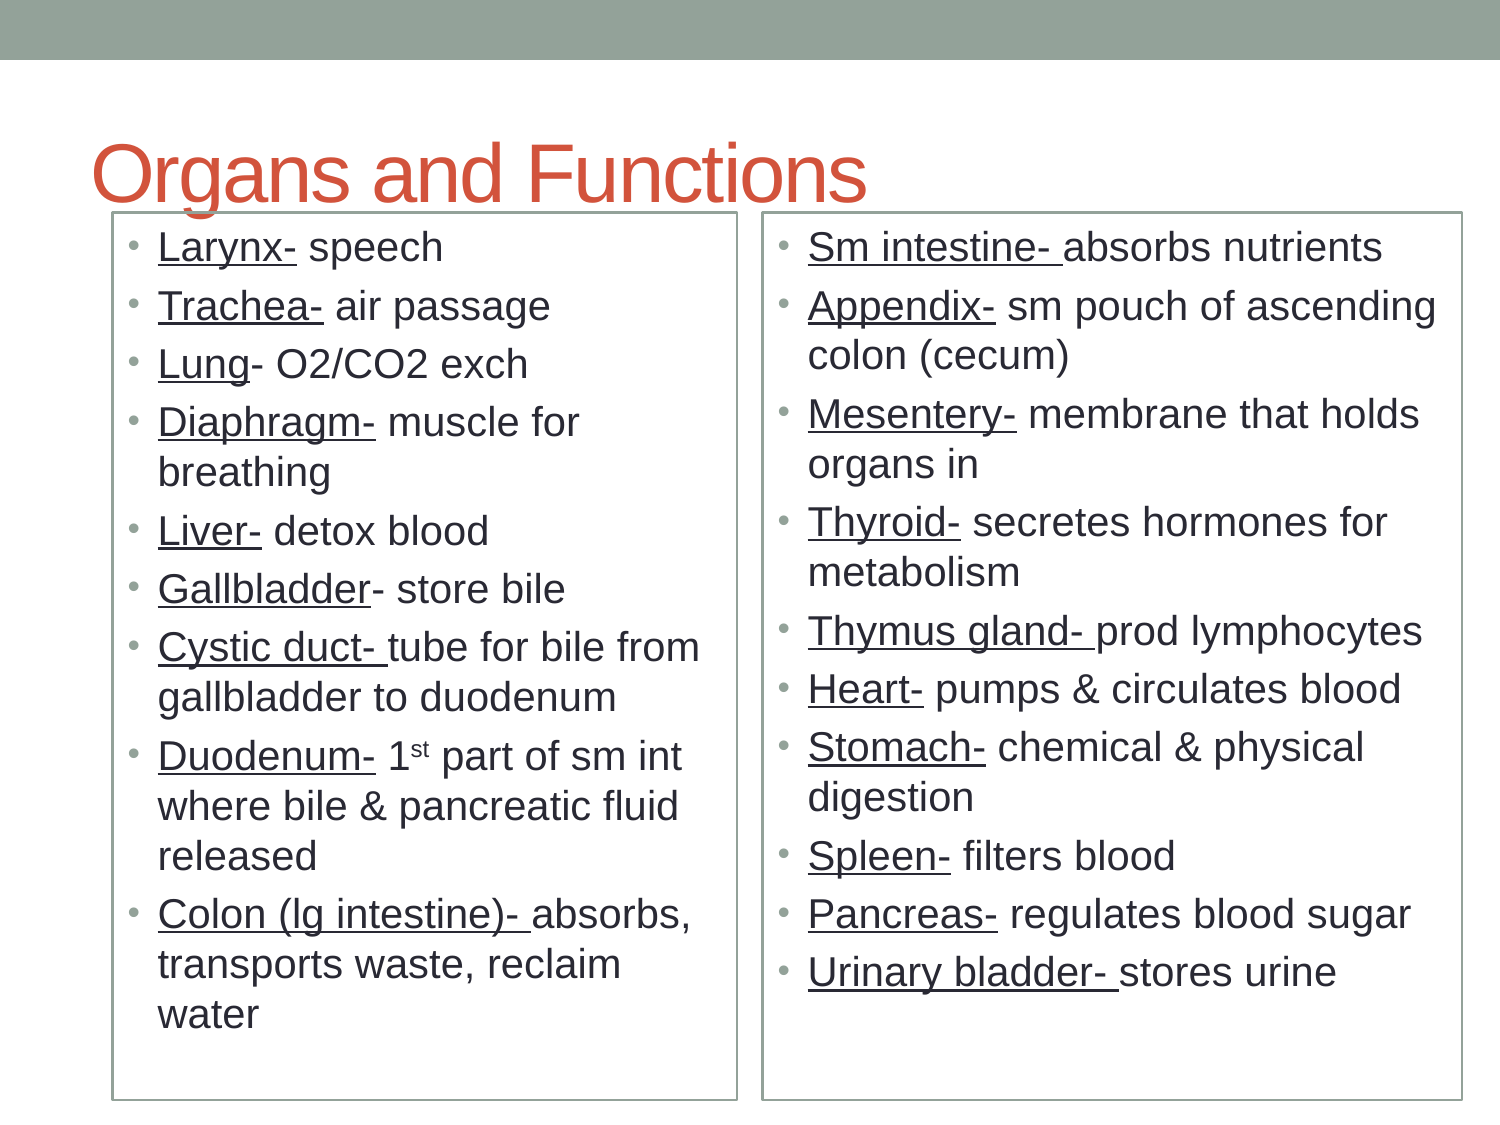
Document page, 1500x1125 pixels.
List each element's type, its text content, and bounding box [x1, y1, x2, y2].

title Organs and Functions [75, 87, 1425, 250]
list Larynx- speech Trachea- air passage Lung- O2/CO2 exch Diaphragm- muscle for breathing Liver- detox blood Gallbladder- store bile Cystic duct- tube for bile from gallbladder to duodenum Duodenum- 1st part of sm int where bile & pancreatic fluid released Colon (lg intestine)- absorbs, transports waste, reclaim water [112, 212, 738, 1100]
list Sm intestine- absorbs nutrients Appendix- sm pouch of ascending colon (cecum) Mesentery- membrane that holds organs in Thyroid- secretes hormones for metabolism Thymus gland- prod lymphocytes Heart- pumps & circulates blood Stomach- chemical & physical digestion Spleen- filters blood Pancreas- regulates blood sugar Urinary bladder- stores urine [762, 212, 1463, 1100]
